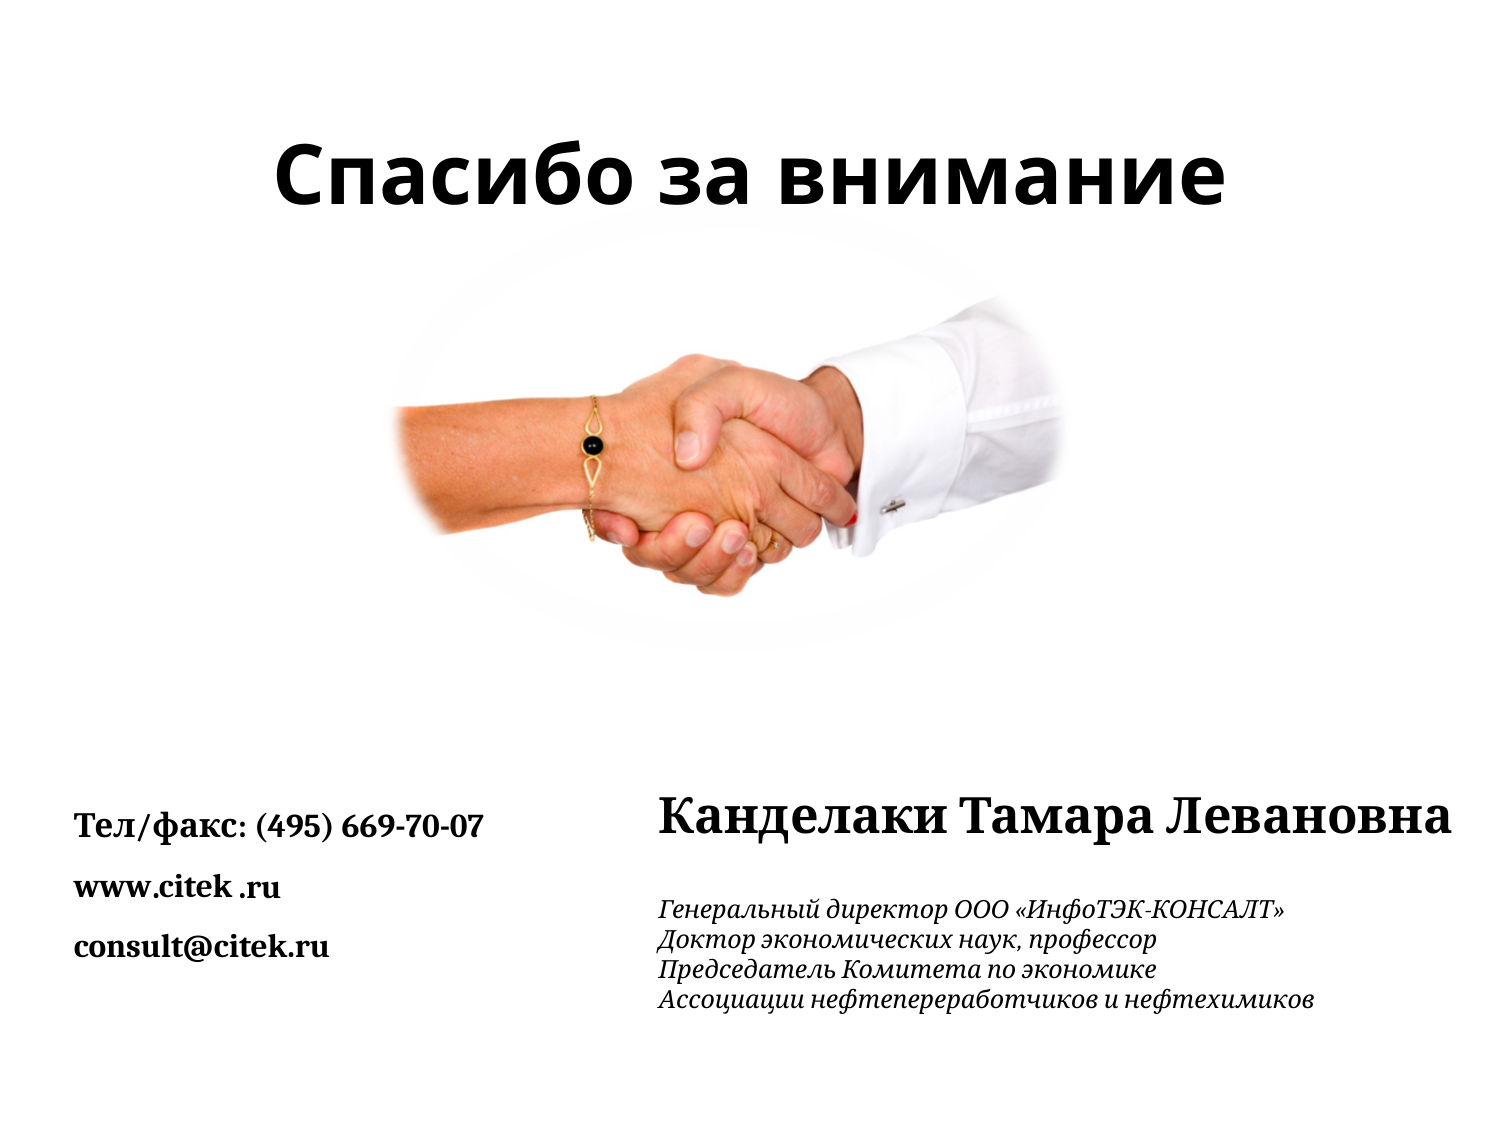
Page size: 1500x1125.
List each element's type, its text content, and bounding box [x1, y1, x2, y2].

text_box Канделаки Тамара Левановна Генеральный директор ООО «ИнфоТЭК-КОНСАЛТ» Доктор экономических наук, профессор Председатель Комитета по экономике Ассоциации нефтепереработчиков и нефтехимиков [643, 775, 1500, 1125]
text_box Спасибо за внимание [0, 113, 1500, 229]
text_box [58, 776, 709, 974]
picture [383, 195, 1076, 658]
